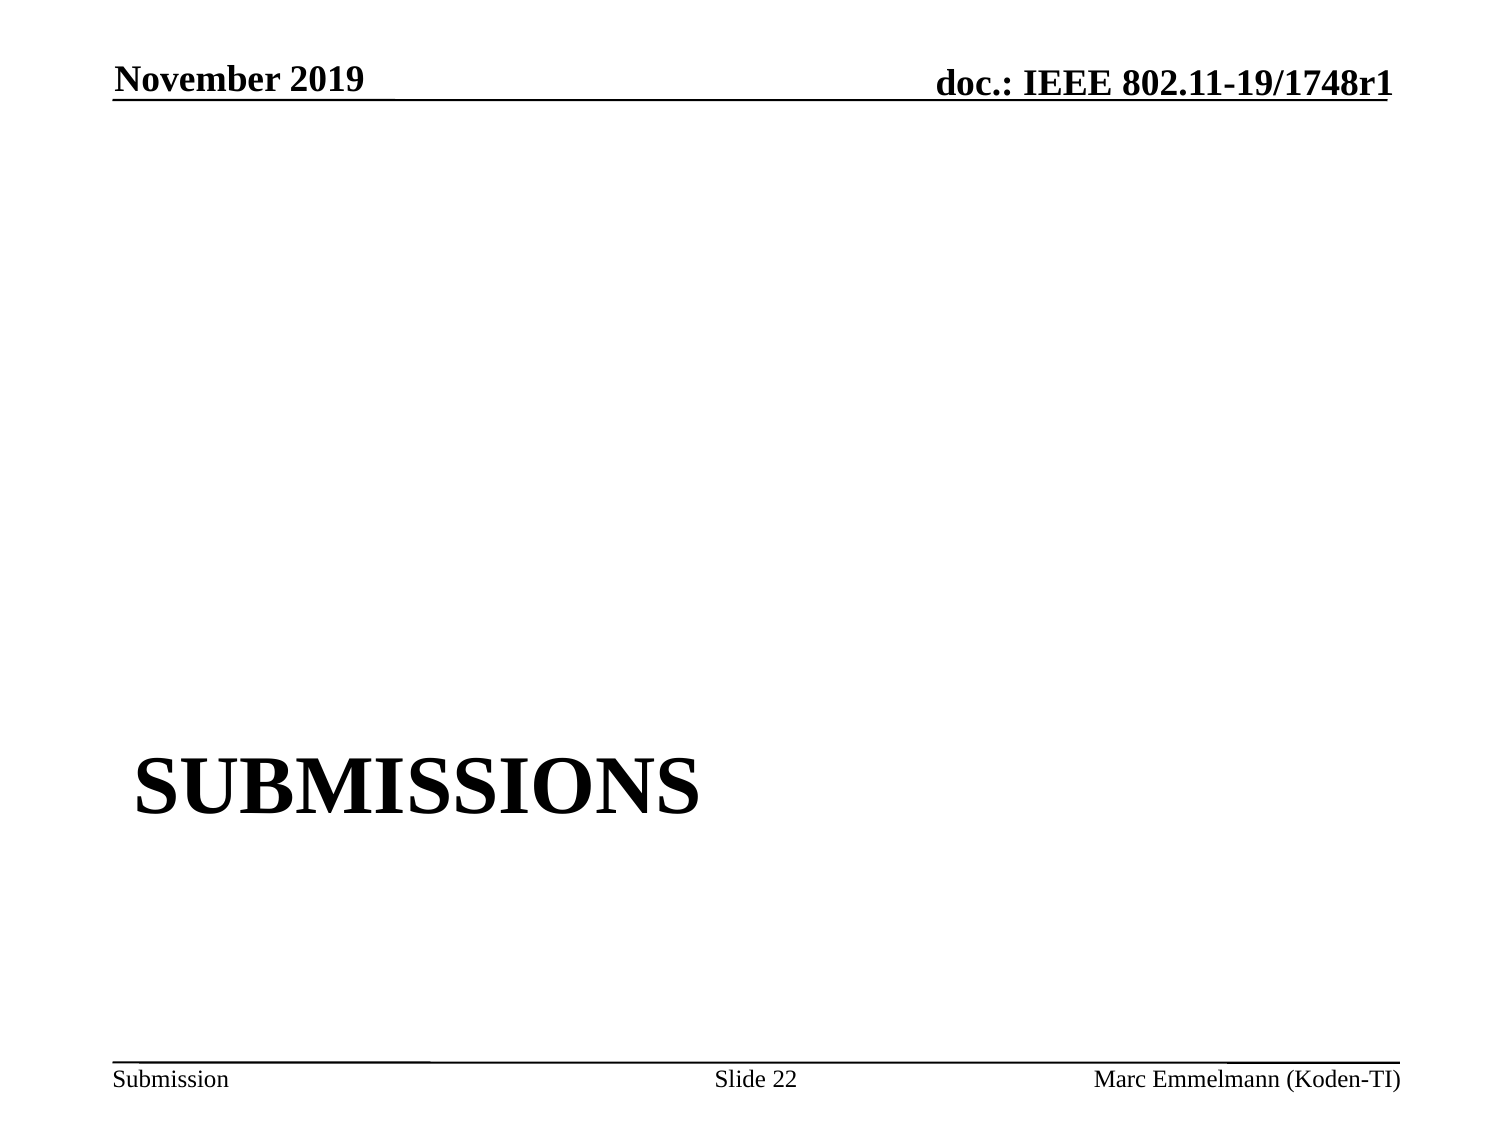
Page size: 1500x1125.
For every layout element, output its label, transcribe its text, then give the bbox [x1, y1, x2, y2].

slide_number Slide 22 [712, 1061, 800, 1123]
title Submissions [118, 722, 1394, 947]
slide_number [114, 54, 423, 100]
footer Marc Emmelmann (Koden-TI) [878, 1061, 1402, 1093]
